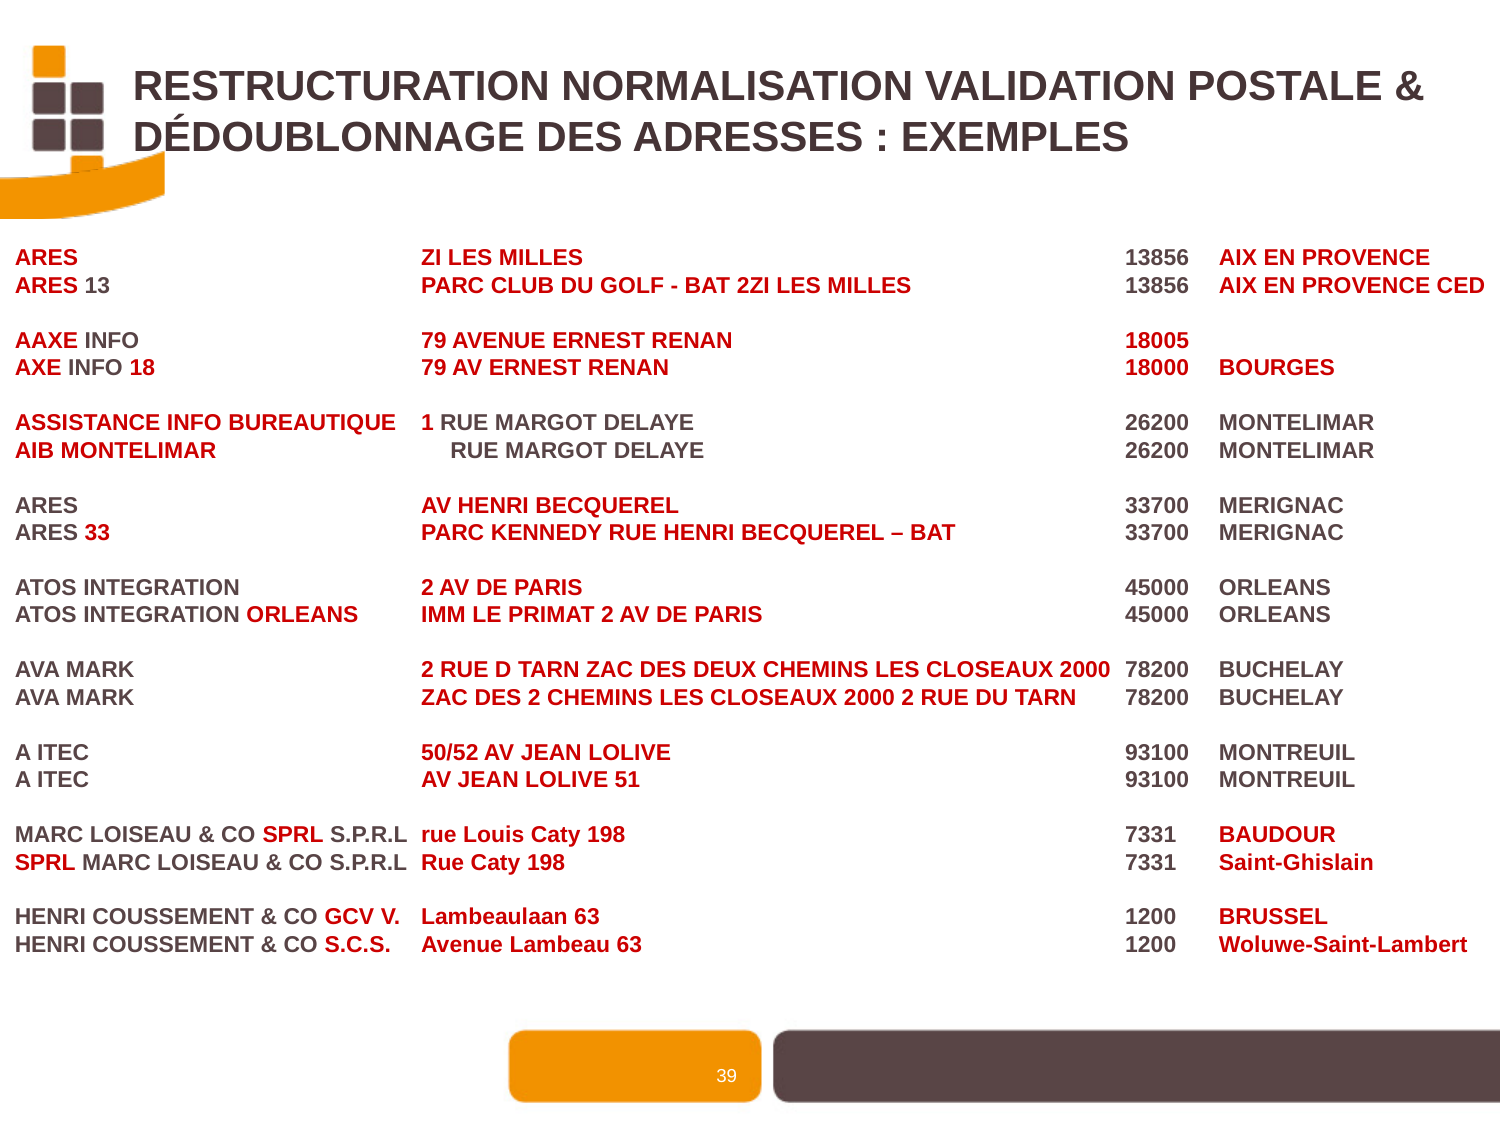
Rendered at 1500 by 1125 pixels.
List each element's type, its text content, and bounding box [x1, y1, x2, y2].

picture [0, 0, 1500, 235]
title Restructuration Normalisation Validation Postale & Dédoublonnage des adresses : exemples [118, 51, 1469, 180]
picture [0, 965, 1500, 1125]
text_box ARES ZI LES MILLES 13856 AIX EN PROVENCE ARES 13 PARC CLUB DU GOLF - BAT 2ZI LES MILLES 13856 AIX EN PROVENCE CED AAXE INFO 79 AVENUE ERNEST RENAN 18005 AXE INFO 18 79 AV ERNEST RENAN 18000 BOURGES ASSISTANCE INFO BUREAUTIQUE 1 RUE MARGOT DELAYE 26200 MONTELIMAR AIB MONTELIMAR RUE MARGOT DELAYE 26200 MONTELIMAR ARES AV HENRI BECQUEREL 33700 MERIGNAC ARES 33 PARC KENNEDY RUE HENRI BECQUEREL – BAT 33700 MERIGNAC ATOS INTEGRATION 2 AV DE PARIS 45000 ORLEANS ATOS INTEGRATION ORLEANS IMM LE PRIMAT 2 AV DE PARIS 45000 ORLEANS AVA MARK 2 RUE D TARN ZAC DES DEUX CHEMINS LES CLOSEAUX 2000 78200 BUCHELAY AVA MARK ZAC DES 2 CHEMINS LES CLOSEAUX 2000 2 RUE DU TARN 78200 BUCHELAY A ITEC 50/52 AV JEAN LOLIVE 93100 MONTREUIL A ITEC AV JEAN LOLIVE 51 93100 MONTREUIL MARC LOISEAU & CO SPRL S.P.R.L rue Louis Caty 198 7331 BAUDOUR SPRL MARC LOISEAU & CO S.P.R.L Rue Caty 198 7331 Saint-Ghislain HENRI COUSSEMENT & CO GCV V. Lambeaulaan 63 1200 BRUSSEL HENRI COUSSEMENT & CO S.C.S. Avenue Lambeau 63 1200 Woluwe-Saint-Lambert [0, 235, 1500, 965]
